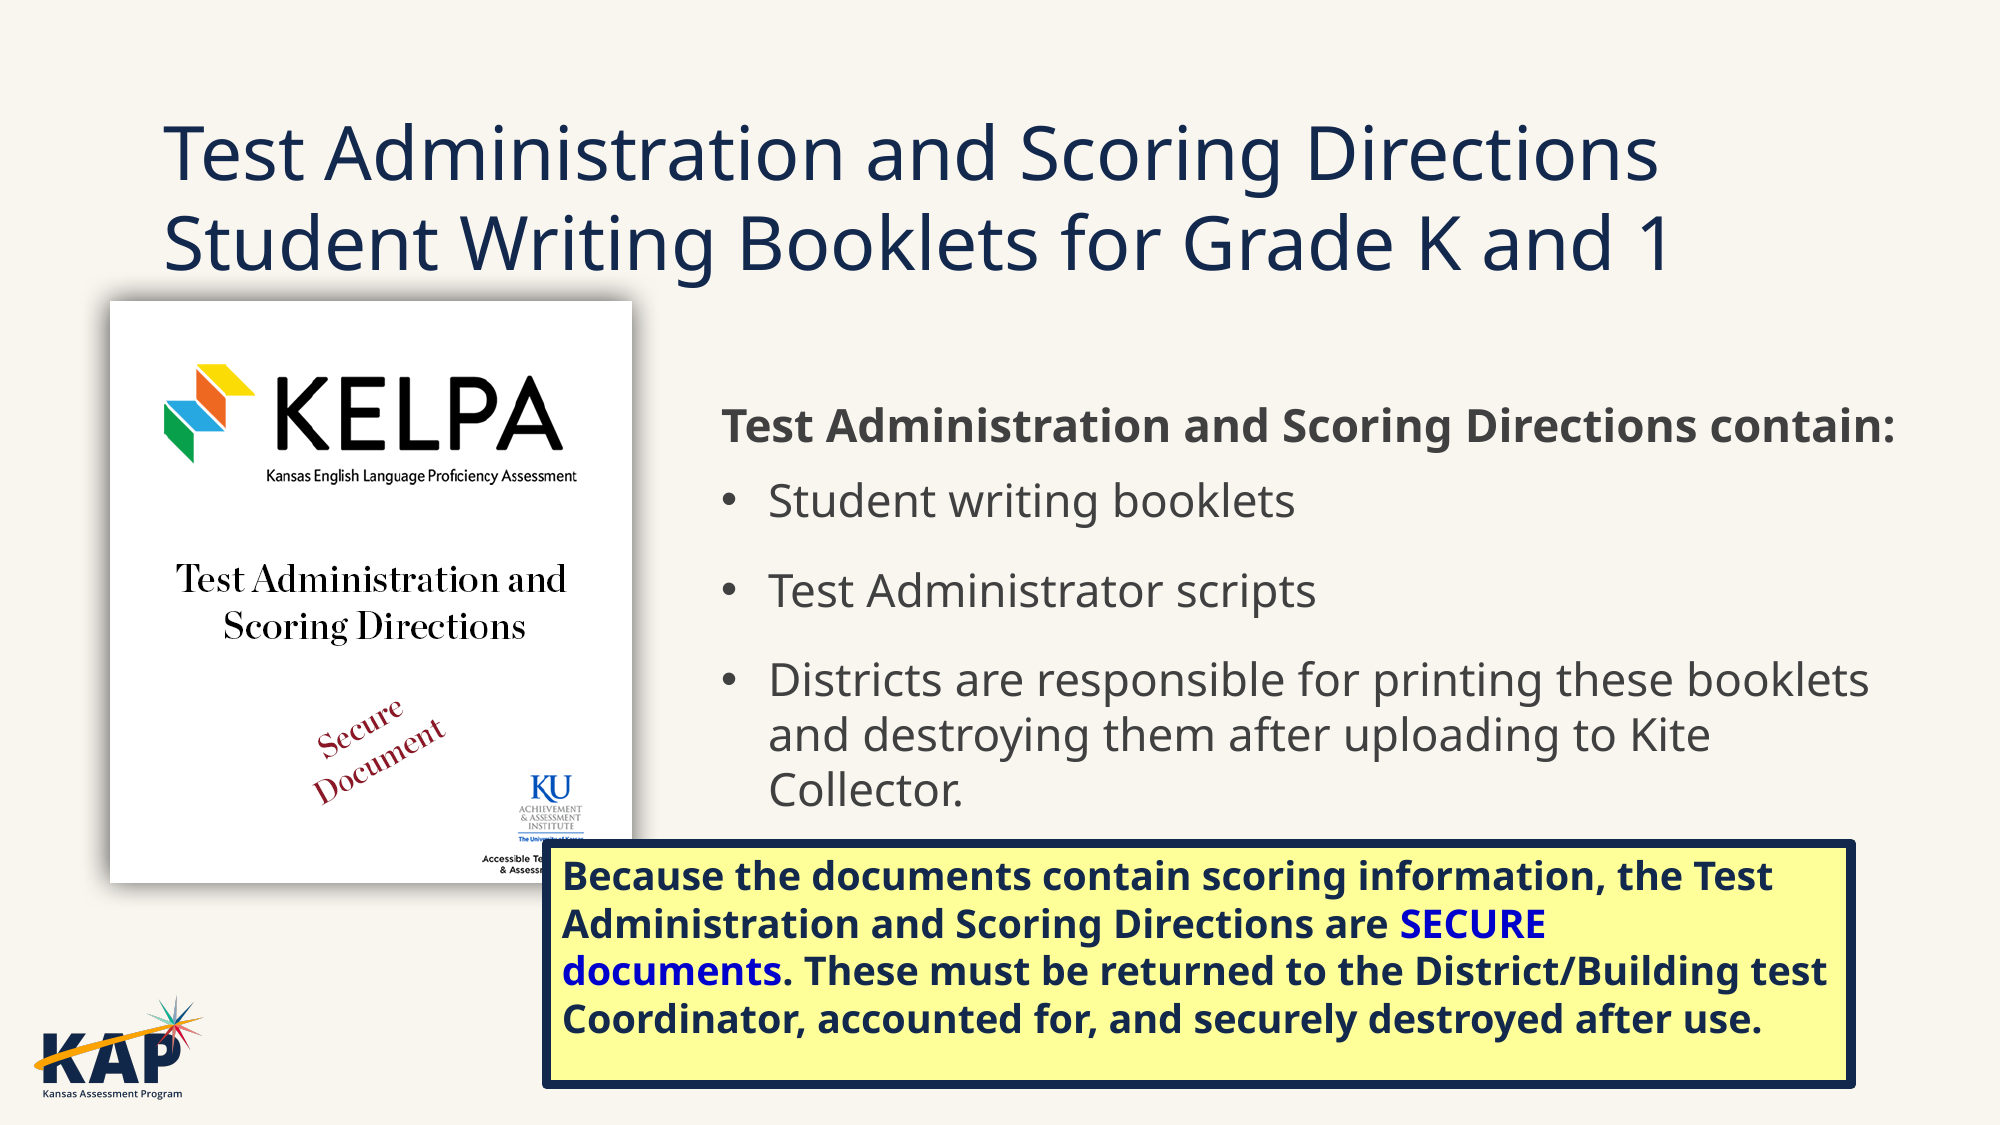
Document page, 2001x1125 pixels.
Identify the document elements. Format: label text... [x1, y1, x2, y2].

picture [32, 989, 206, 1105]
list Because the documents contain scoring information, the Test Administration and Scoring Directions are SECURE documents. These must be returned to the District/Building test Coordinator, accounted for, and securely destroyed after use. [546, 843, 1852, 1085]
picture [110, 301, 632, 883]
text_box Test Administration and Scoring Directions contain: Student writing booklets Test Administrator scripts Districts are responsible for printing these booklets and destroying them after uploading to Kite Collector. [706, 388, 1922, 824]
title Test Administration and Scoring Directions Student Writing Booklets for Grade K and 1 [148, 137, 1746, 254]
